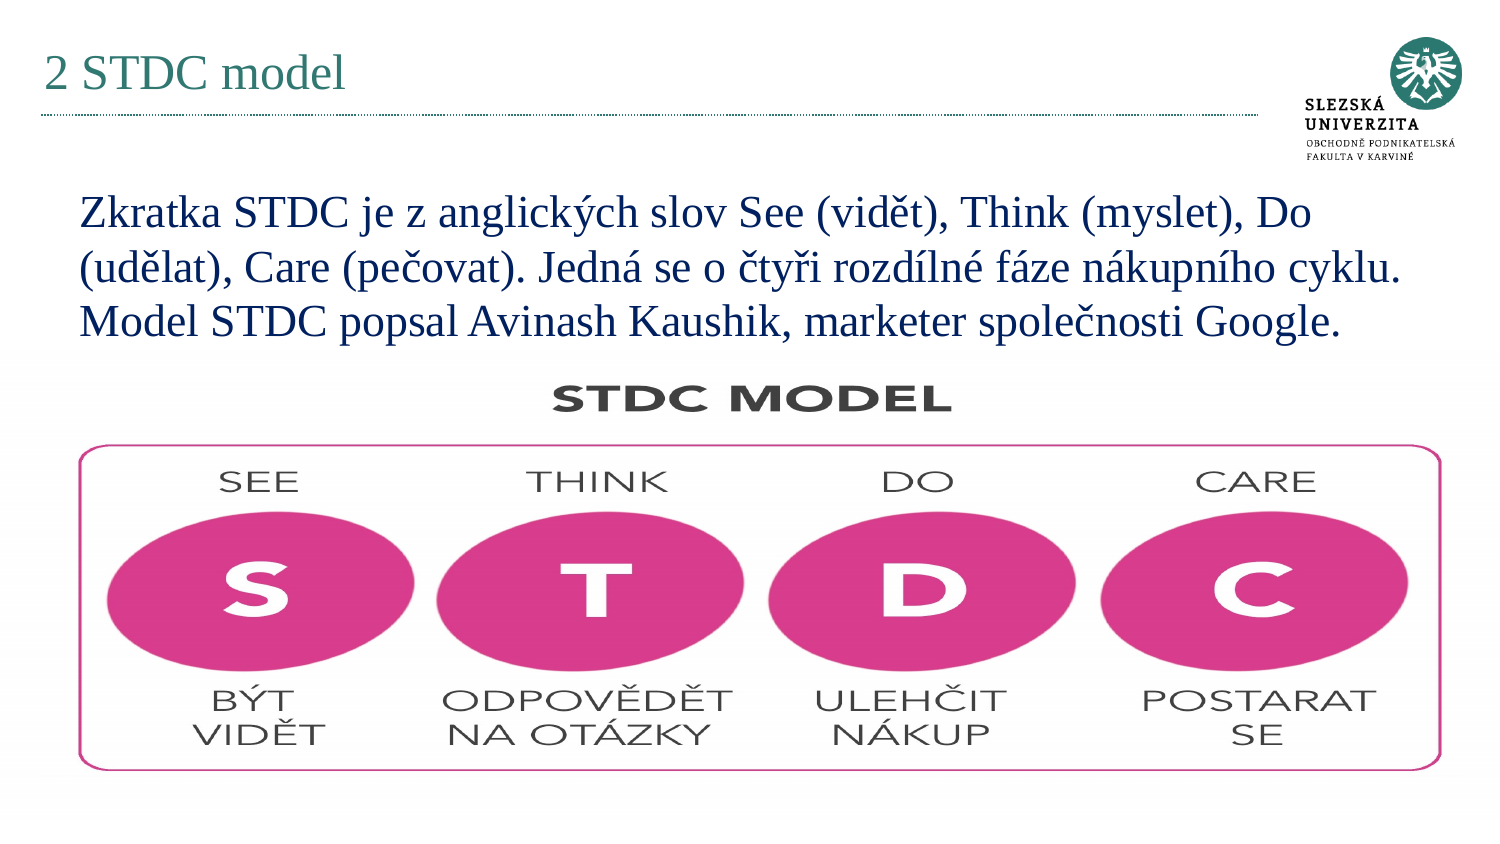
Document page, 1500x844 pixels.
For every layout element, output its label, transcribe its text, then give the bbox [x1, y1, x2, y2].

picture [0, 350, 1500, 820]
list Zkratka STDC je z anglických slov See (vidět), Think (myslet), Do (udělat), Care (pečovat). Jedná se o čtyři rozdílné fáze nákupního cyklu. Model STDC popsal Avinash Kaushik, marketer společnosti Google. [64, 173, 1483, 349]
picture [1305, 37, 1462, 160]
title 2 STDC model [29, 32, 750, 116]
